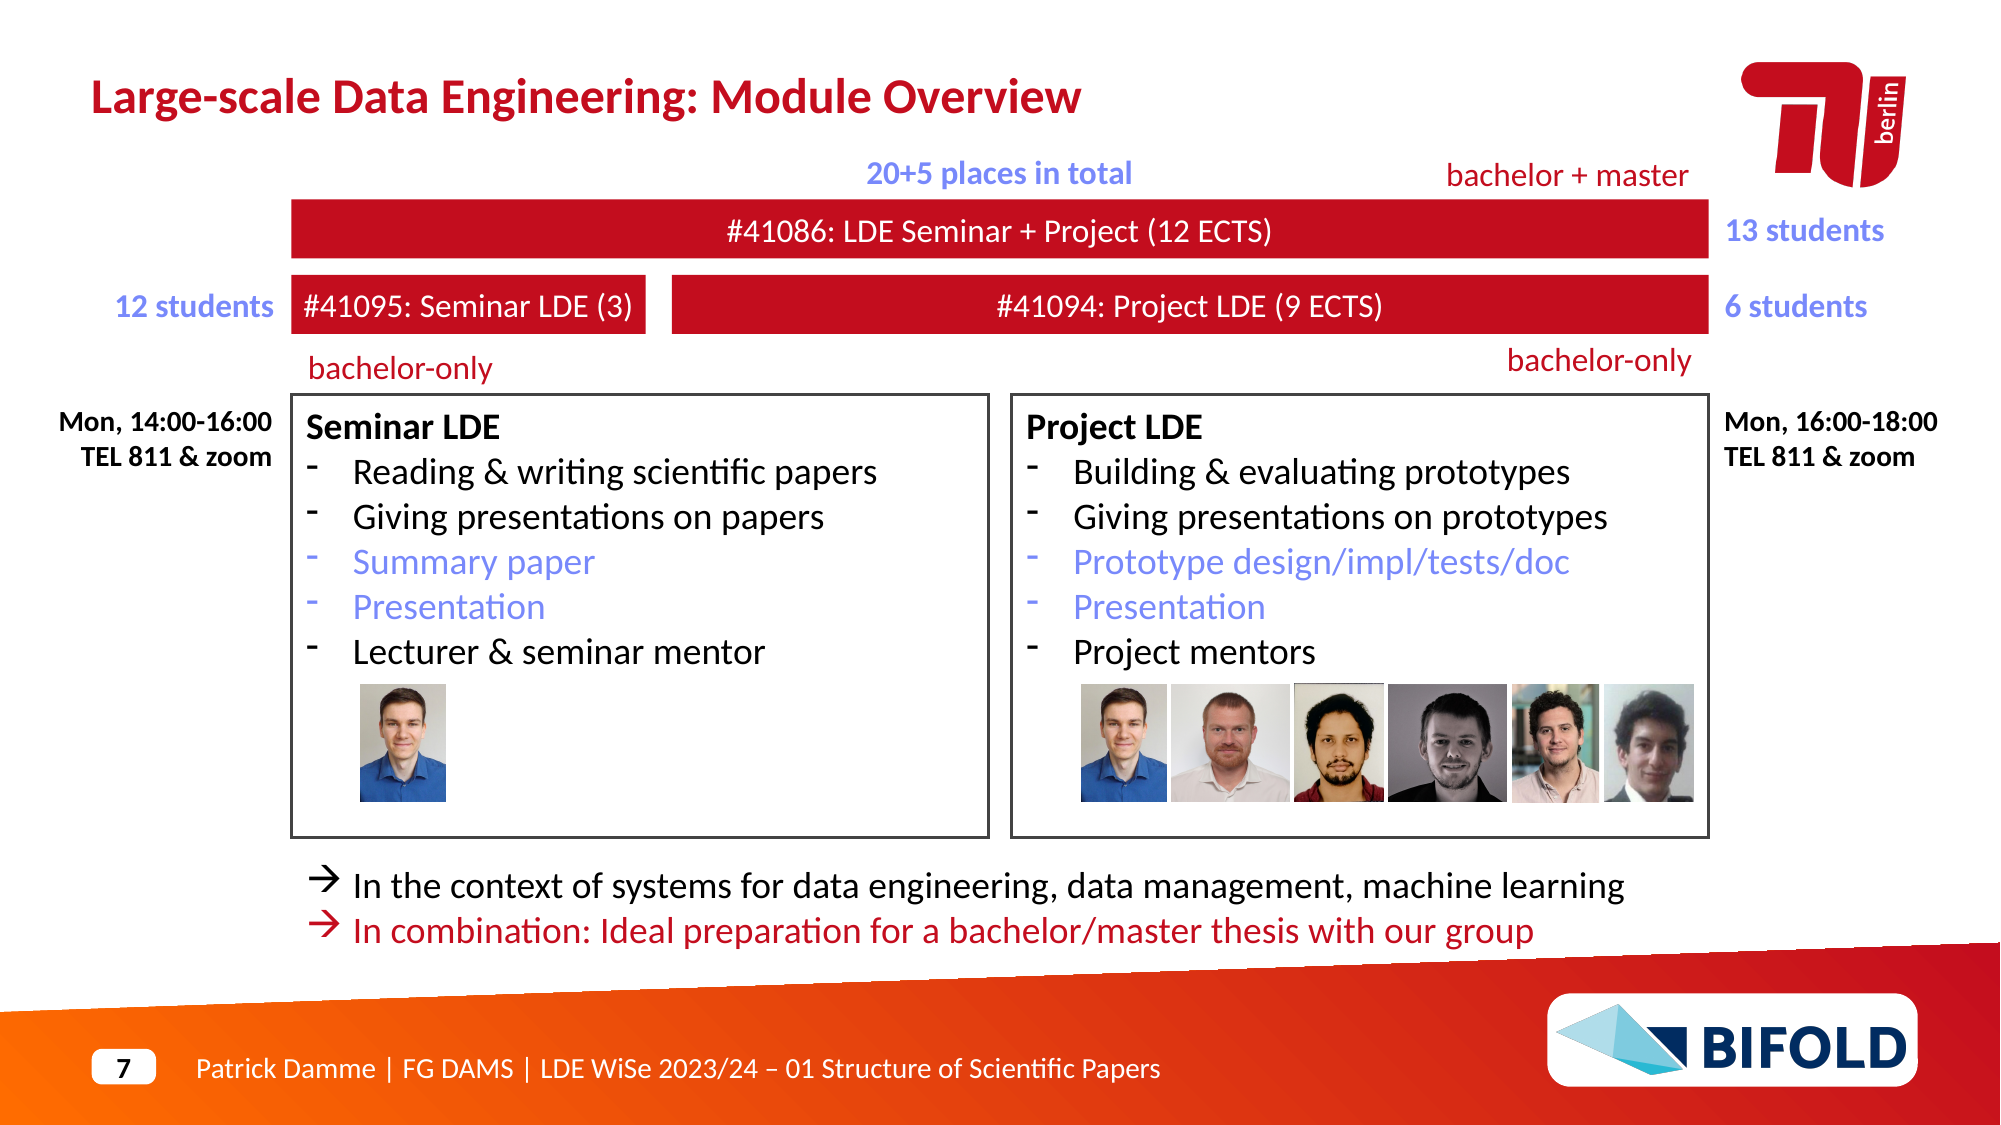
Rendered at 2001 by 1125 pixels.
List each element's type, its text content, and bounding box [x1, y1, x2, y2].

list Large-scale Data Engineering: Module Overview [91, 65, 1455, 183]
picture [360, 684, 446, 803]
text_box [1081, 684, 1694, 803]
picture [1556, 1004, 1906, 1075]
text_box #41086: LDE Seminar + Project (12 ECTS) [290, 198, 1710, 259]
text_box 20+5 places in total [851, 143, 1149, 199]
text_box 12 students [99, 276, 290, 332]
text_box #41094: Project LDE (9 ECTS) [671, 274, 1710, 335]
text_box Mon, 14:00-16:00 TEL 811 & zoom [43, 394, 288, 480]
text_box bachelor + master [1431, 145, 1705, 201]
text_box Mon, 16:00-18:00 TEL 811 & zoom [1709, 394, 1954, 480]
picture [1741, 62, 1906, 188]
text_box bachelor-only [1491, 330, 1707, 386]
text_box bachelor-only [293, 338, 509, 394]
text_box Project LDE Building & evaluating prototypes Giving presentations on prototypes Prototype design/impl/tests/doc Presentation Project mentors [1011, 394, 1710, 838]
text_box Seminar LDE Reading & writing scientific papers Giving presentations on papers Summary paper Presentation Lecturer & seminar mentor [290, 394, 989, 838]
text_box 13 students [1710, 201, 1900, 256]
text_box 6 students [1709, 276, 1883, 332]
text_box In the context of systems for data engineering, data management, machine learning In combination: Ideal preparation for a bachelor/master thesis with our group [291, 853, 1706, 958]
text_box #41095: Seminar LDE (3) [290, 274, 647, 335]
